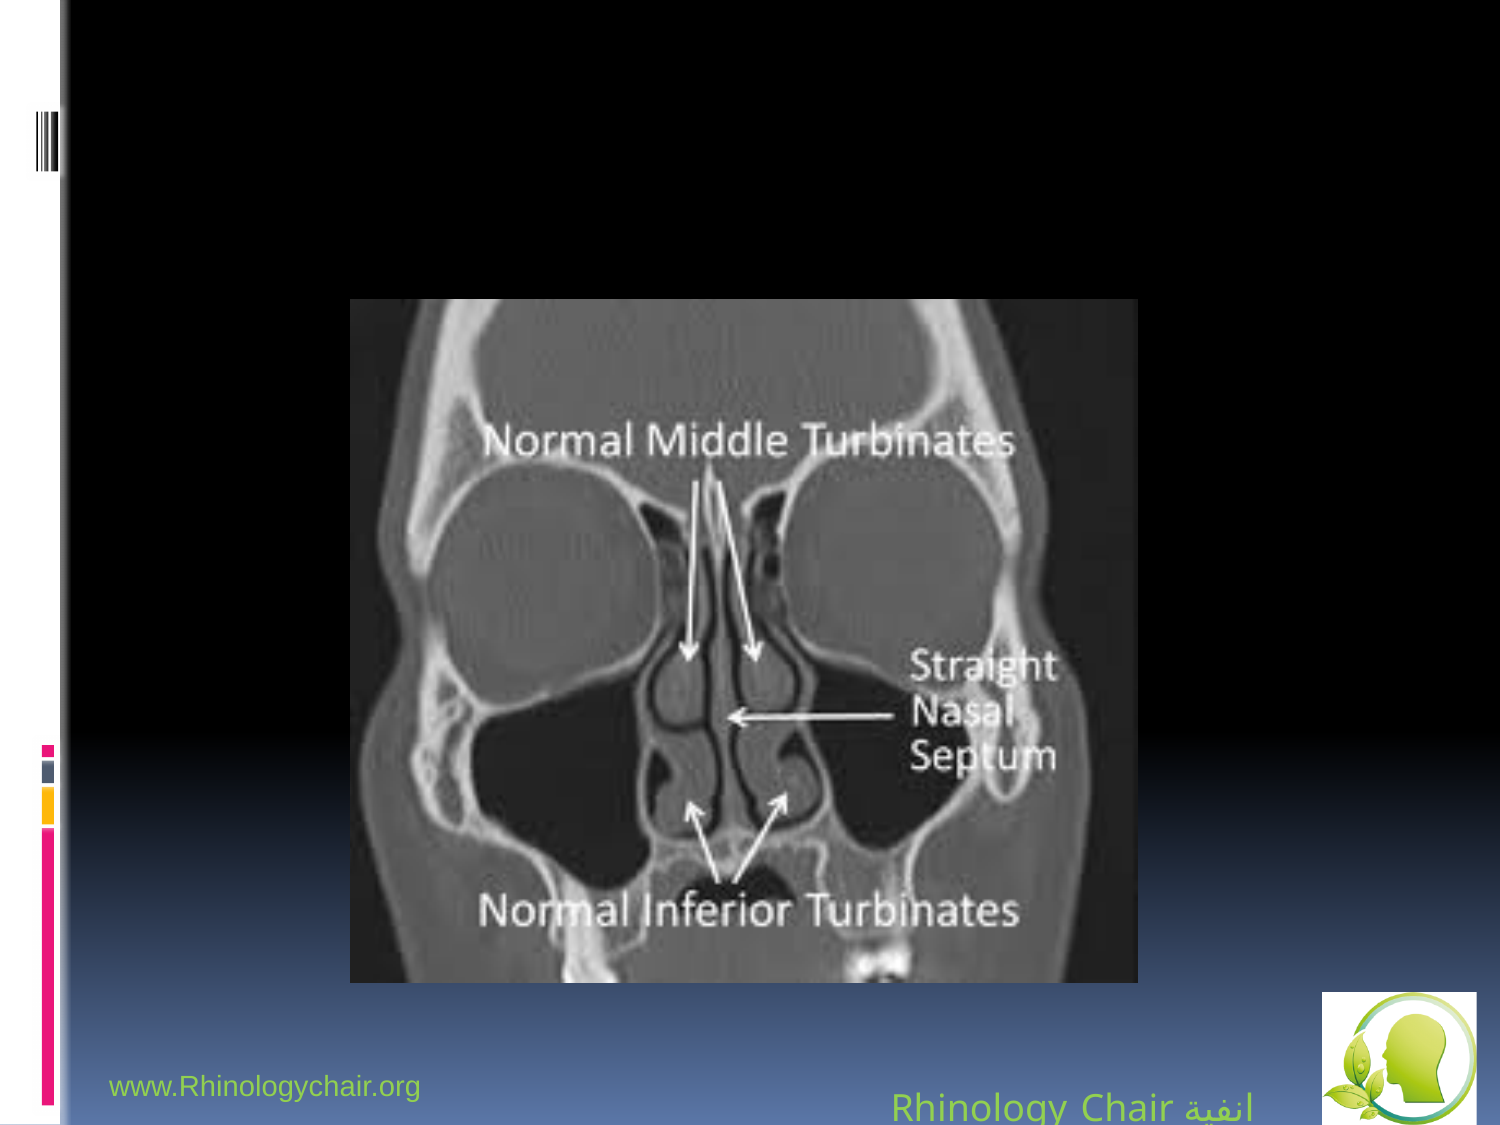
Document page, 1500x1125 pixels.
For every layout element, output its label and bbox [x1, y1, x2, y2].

picture [1322, 992, 1477, 1125]
picture [349, 299, 1138, 984]
